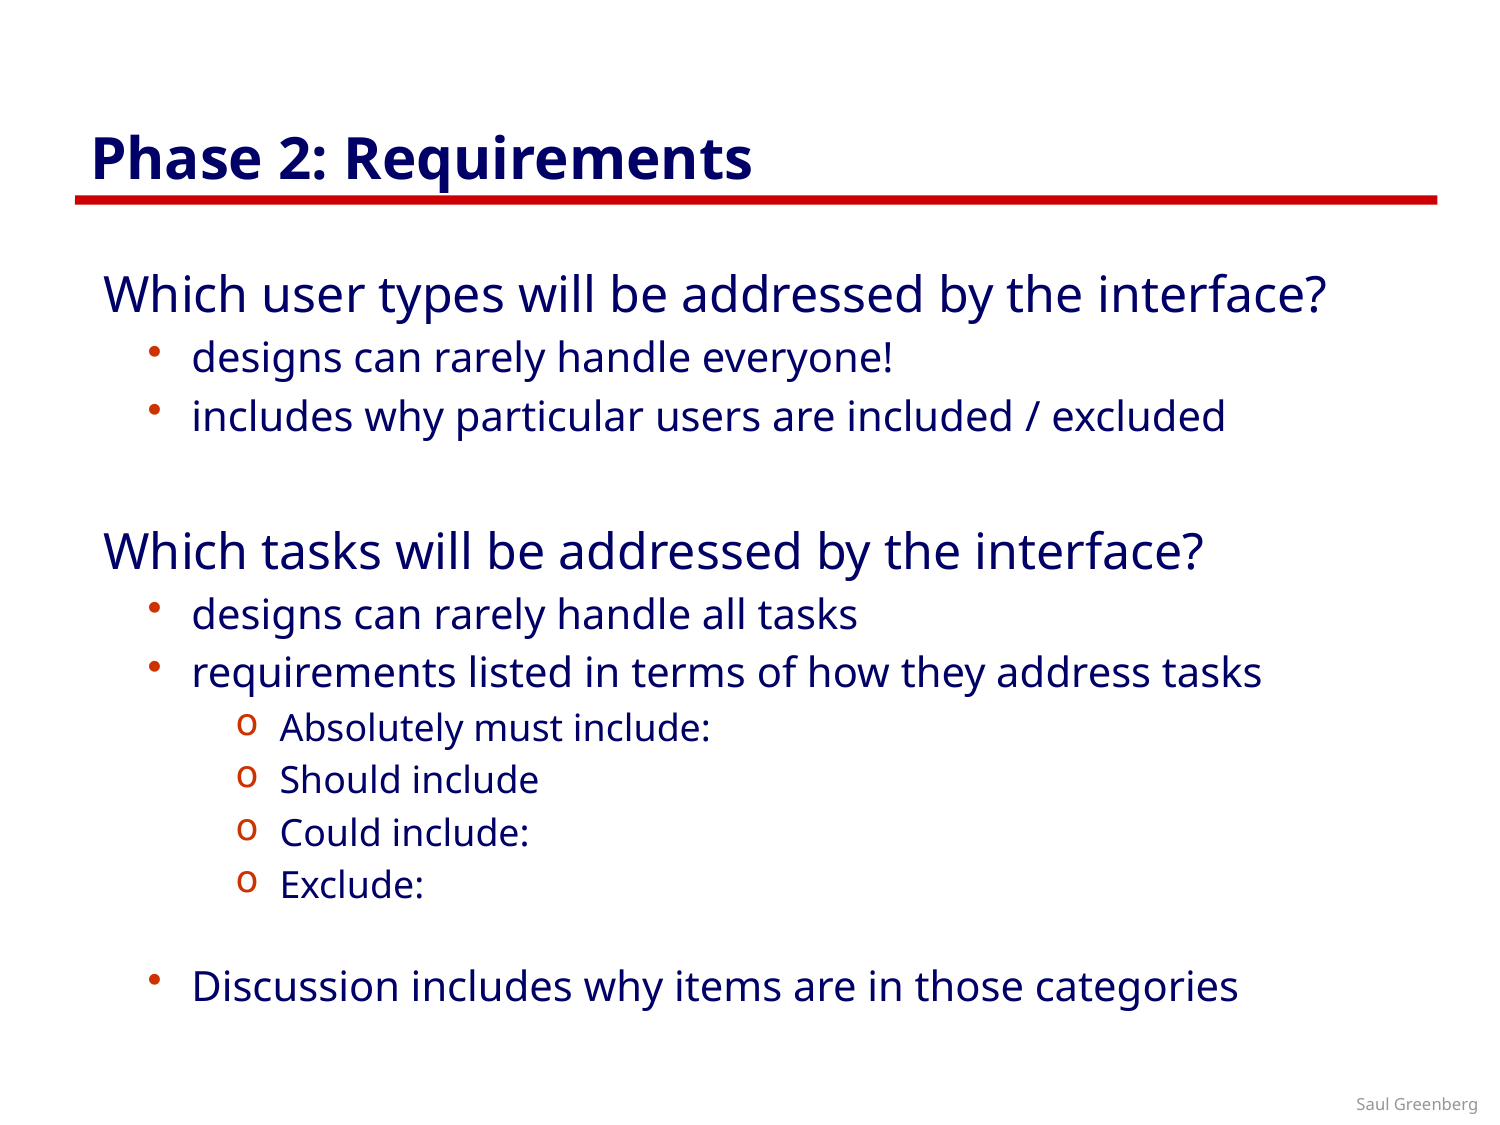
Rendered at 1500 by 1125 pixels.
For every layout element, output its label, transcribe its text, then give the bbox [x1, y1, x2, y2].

list Which user types will be addressed by the interface? designs can rarely handle everyone! includes why particular users are included / excluded Which tasks will be addressed by the interface? designs can rarely handle all tasks requirements listed in terms of how they address tasks Absolutely must include: Should include Could include: Exclude: Discussion includes why items are in those categories [88, 255, 1471, 1047]
title Phase 2: Requirements [75, 112, 1438, 200]
